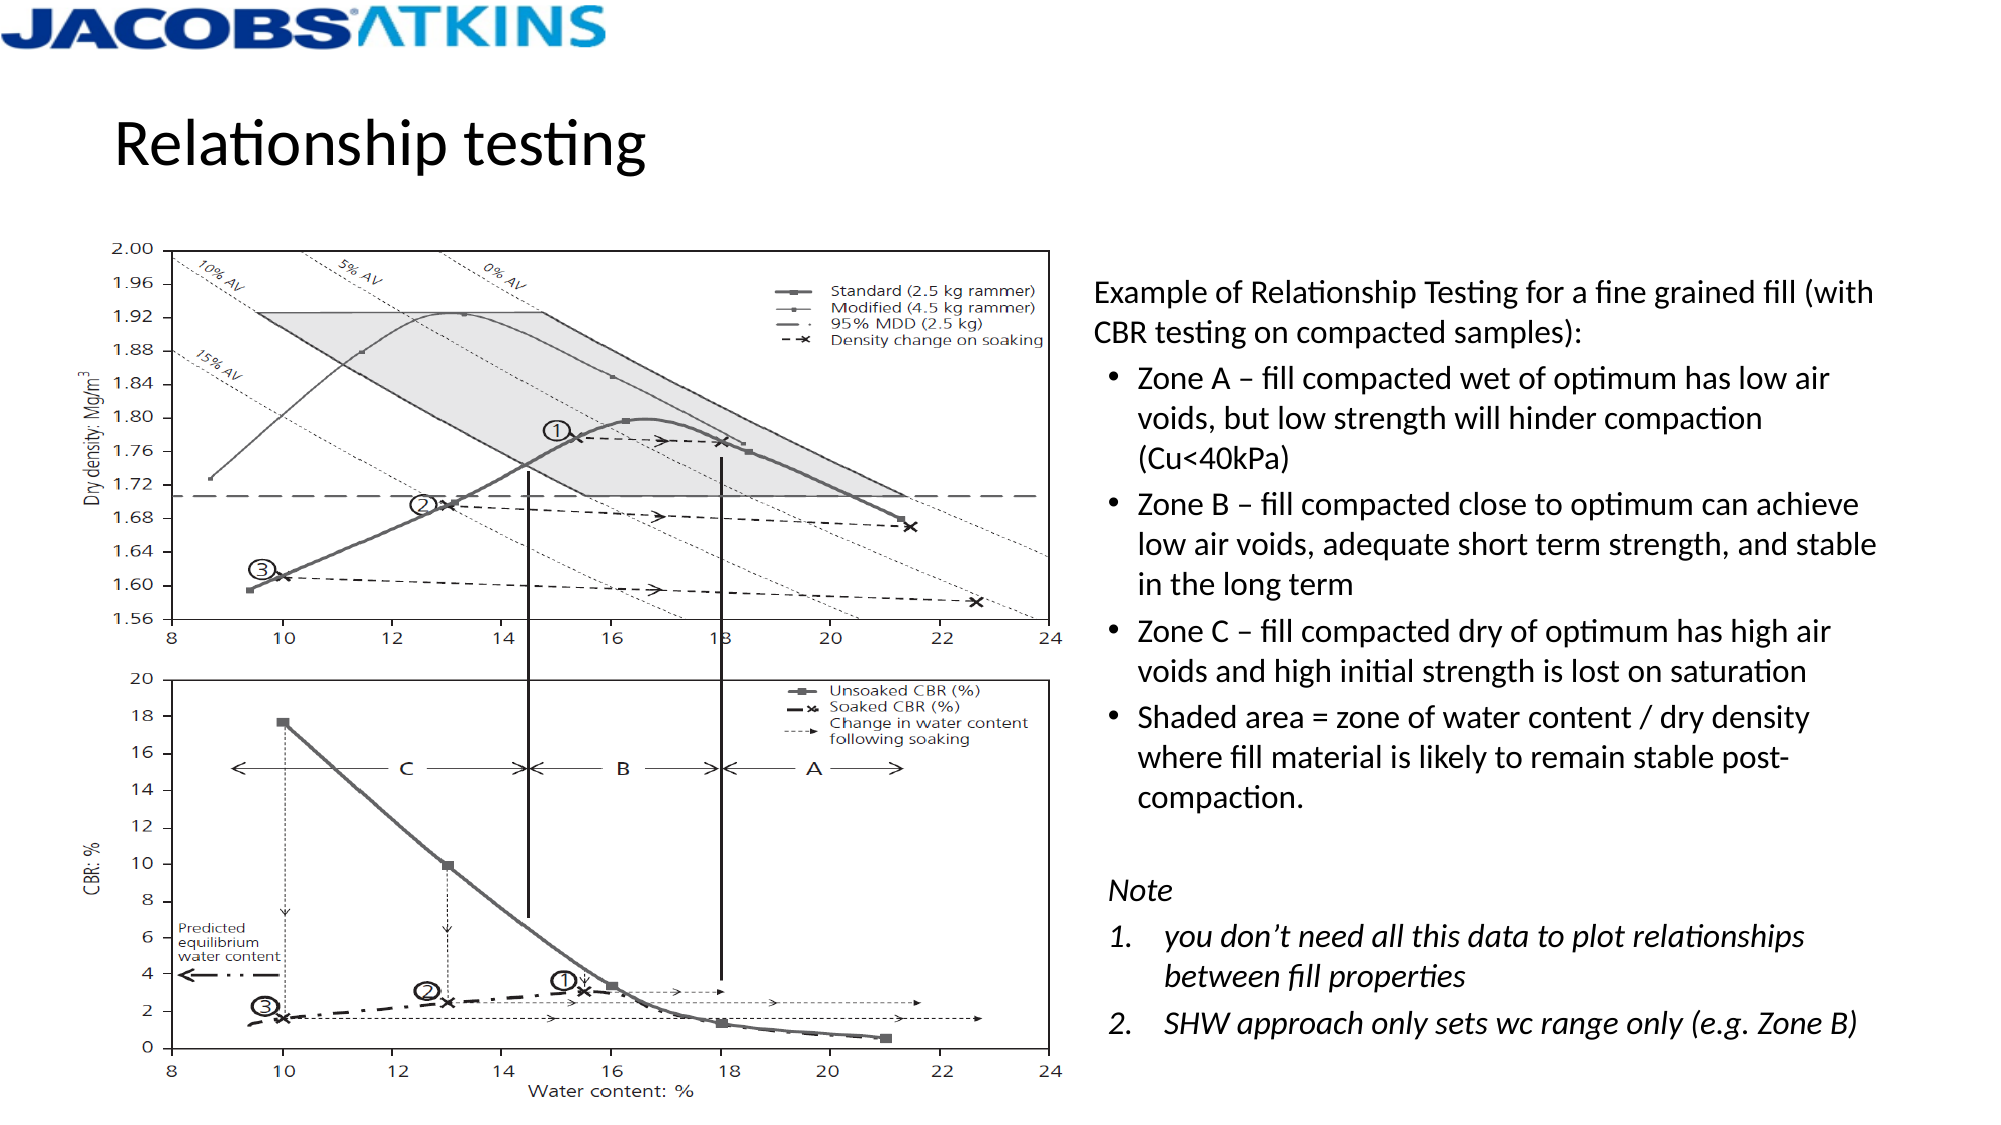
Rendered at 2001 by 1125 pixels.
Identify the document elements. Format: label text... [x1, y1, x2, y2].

list Example of Relationship Testing for a fine grained fill (with CBR testing on compacted samples): Zone A – fill compacted wet of optimum has low air voids, but low strength will hinder compaction (Cu<40kPa) Zone B – fill compacted close to optimum can achieve low air voids, adequate short term strength, and stable in the long term Zone C – fill compacted dry of optimum has high air voids and high initial strength is lost on saturation Shaded area = zone of water content / dry density where fill material is likely to remain stable post-compaction. Note you don’t need all this data to plot relationships between fill properties SHW approach only sets wc range only (e.g. Zone B) [1091, 262, 1914, 1083]
picture [54, 238, 1086, 1107]
picture [0, 0, 614, 61]
title Relationship testing [99, 45, 1900, 233]
